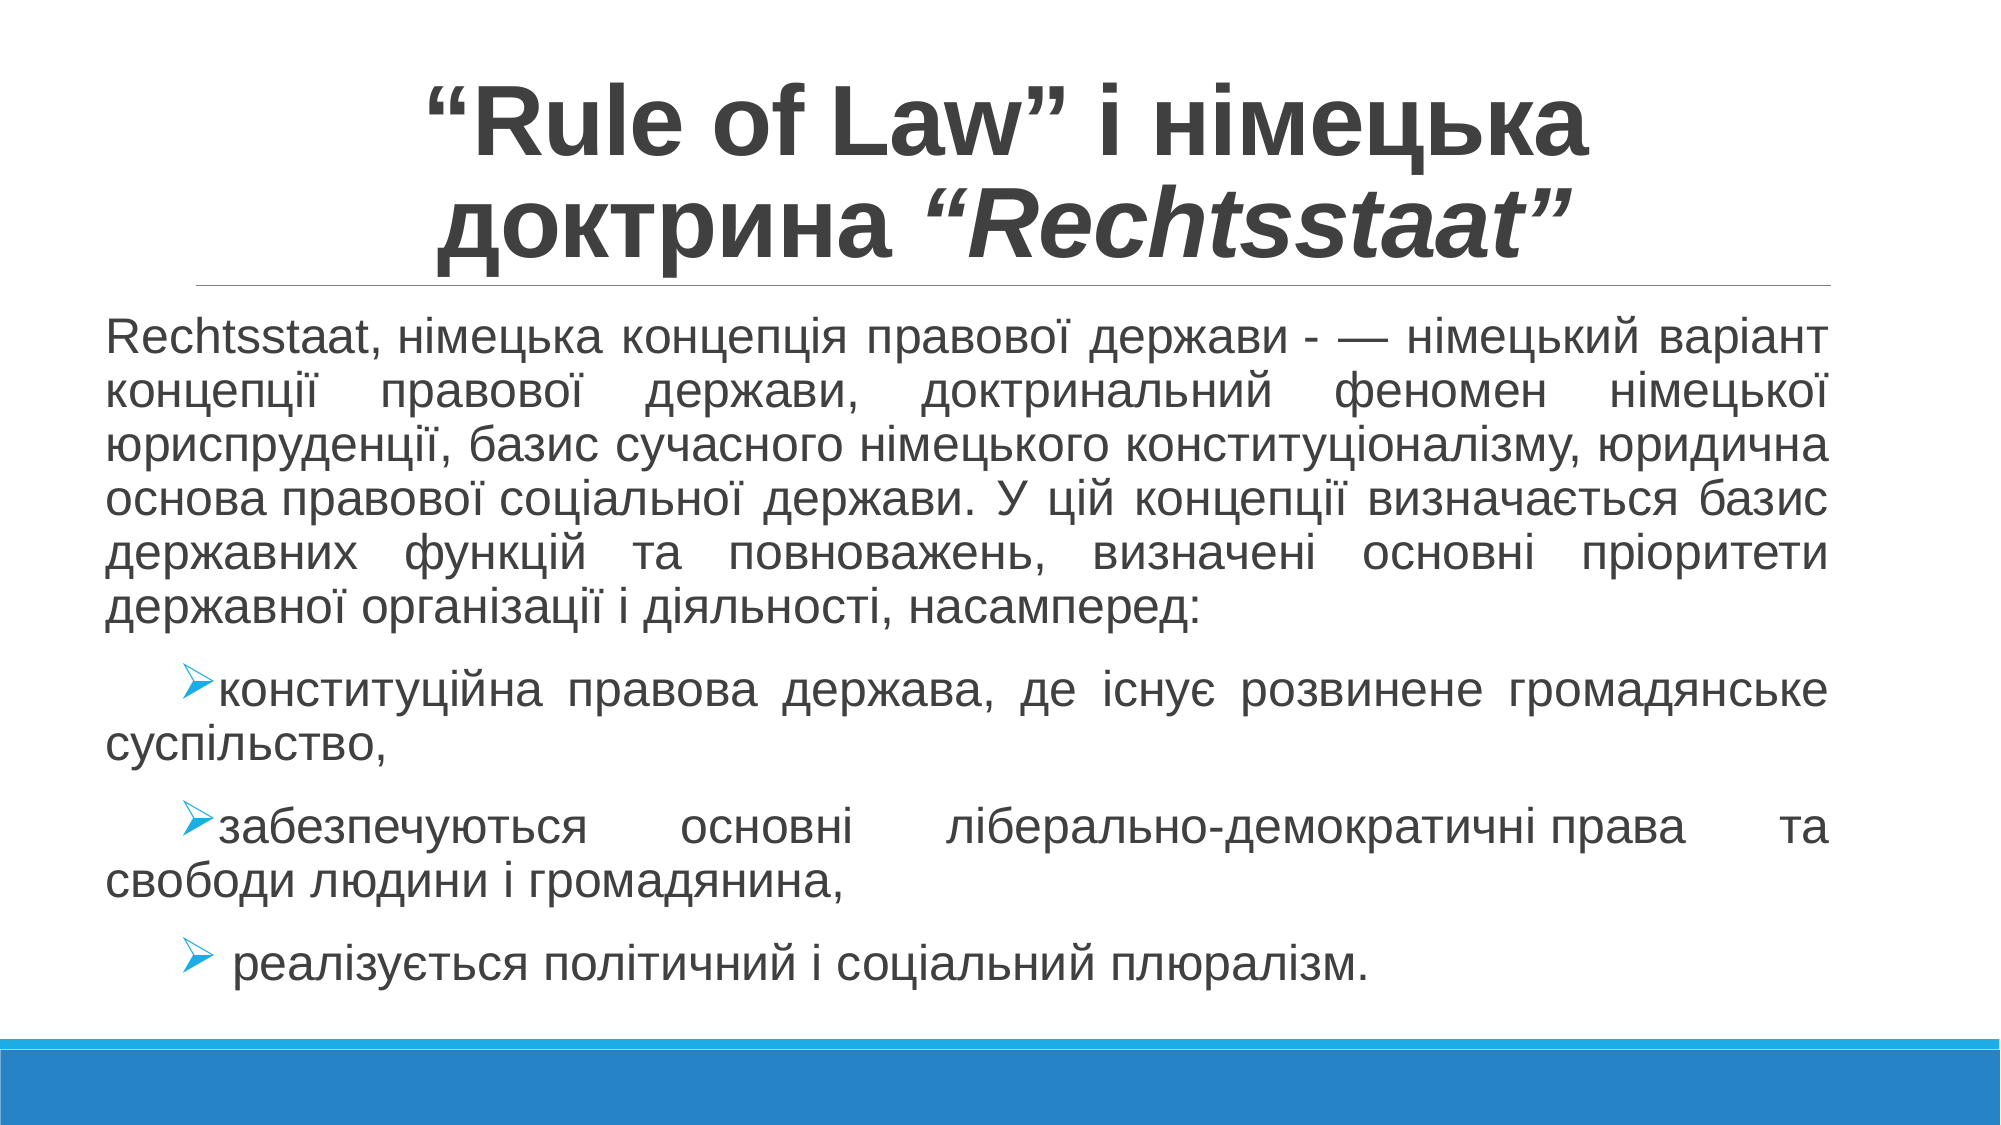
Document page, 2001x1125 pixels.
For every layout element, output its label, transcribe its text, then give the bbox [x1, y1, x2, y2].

title “Rule of Law” і німецька доктрина “Rechtsstaat” [180, 47, 1830, 285]
list Rechtsstaat, німецька концепція правової держави - — німецький варіант концепції правової держави, доктринальний феномен німецької юриспруденції, базис сучасного німецького конституціоналізму, юридична основа правової соціальної держави. У цій концепції визначається базис державних функцій та повноважень, визначені основні пріоритети державної організації і діяльності, насамперед: конституційна правова держава, де існує розвинене громадянське суспільство, забезпечуються основні ліберально-демократичні права та свободи людини і громадянина, реалізується політичний і соціальний плюралізм. [90, 302, 1830, 963]
